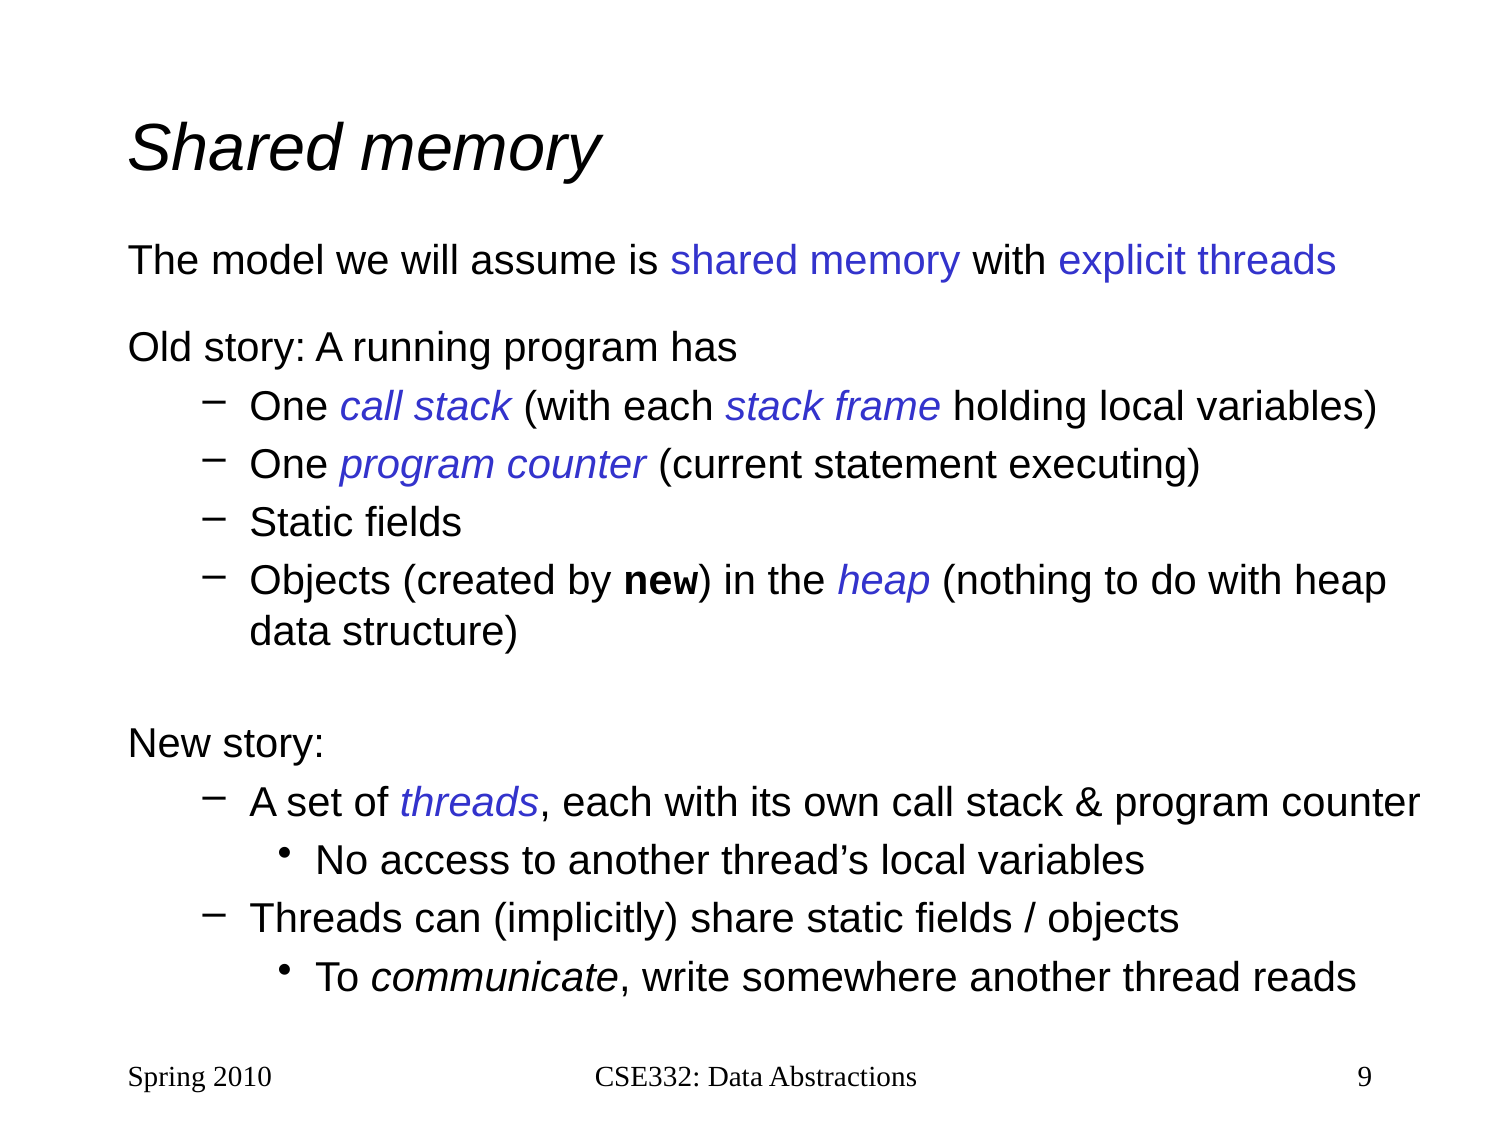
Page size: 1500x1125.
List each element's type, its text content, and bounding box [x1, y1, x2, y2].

list The model we will assume is shared memory with explicit threads Old story: A running program has One call stack (with each stack frame holding local variables) One program counter (current statement executing) Static fields Objects (created by new) in the heap (nothing to do with heap data structure) New story: A set of threads, each with its own call stack & program counter No access to another thread’s local variables Threads can (implicitly) share static fields / objects To communicate, write somewhere another thread reads [112, 224, 1438, 1013]
footer CSE332: Data Abstractions [474, 1049, 1038, 1125]
slide_number Spring 2010 [112, 1049, 426, 1125]
title Shared memory [112, 49, 1388, 224]
slide_number 9 [1074, 1049, 1388, 1125]
